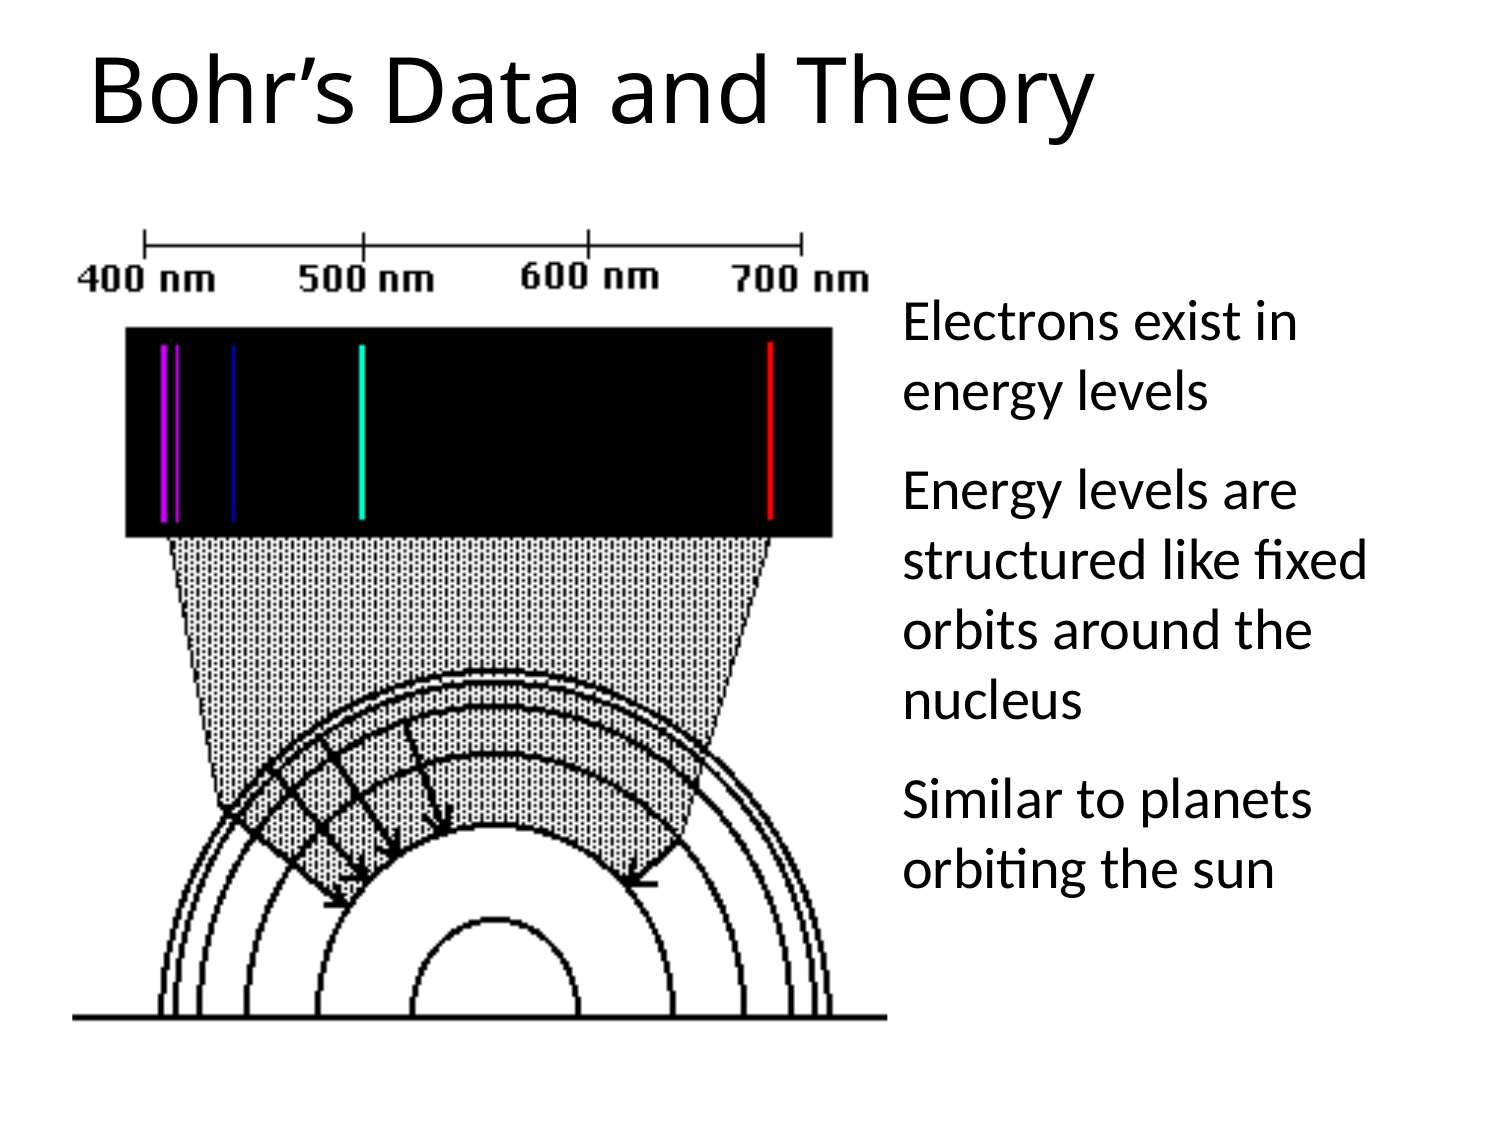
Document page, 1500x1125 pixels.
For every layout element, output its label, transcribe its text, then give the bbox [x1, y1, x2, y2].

picture [72, 186, 888, 1057]
text_box Electrons exist in energy levels Energy levels are structured like fixed orbits around the nucleus Similar to planets orbiting the sun [888, 274, 1413, 908]
title Bohr’s Data and Theory [72, 0, 1423, 188]
